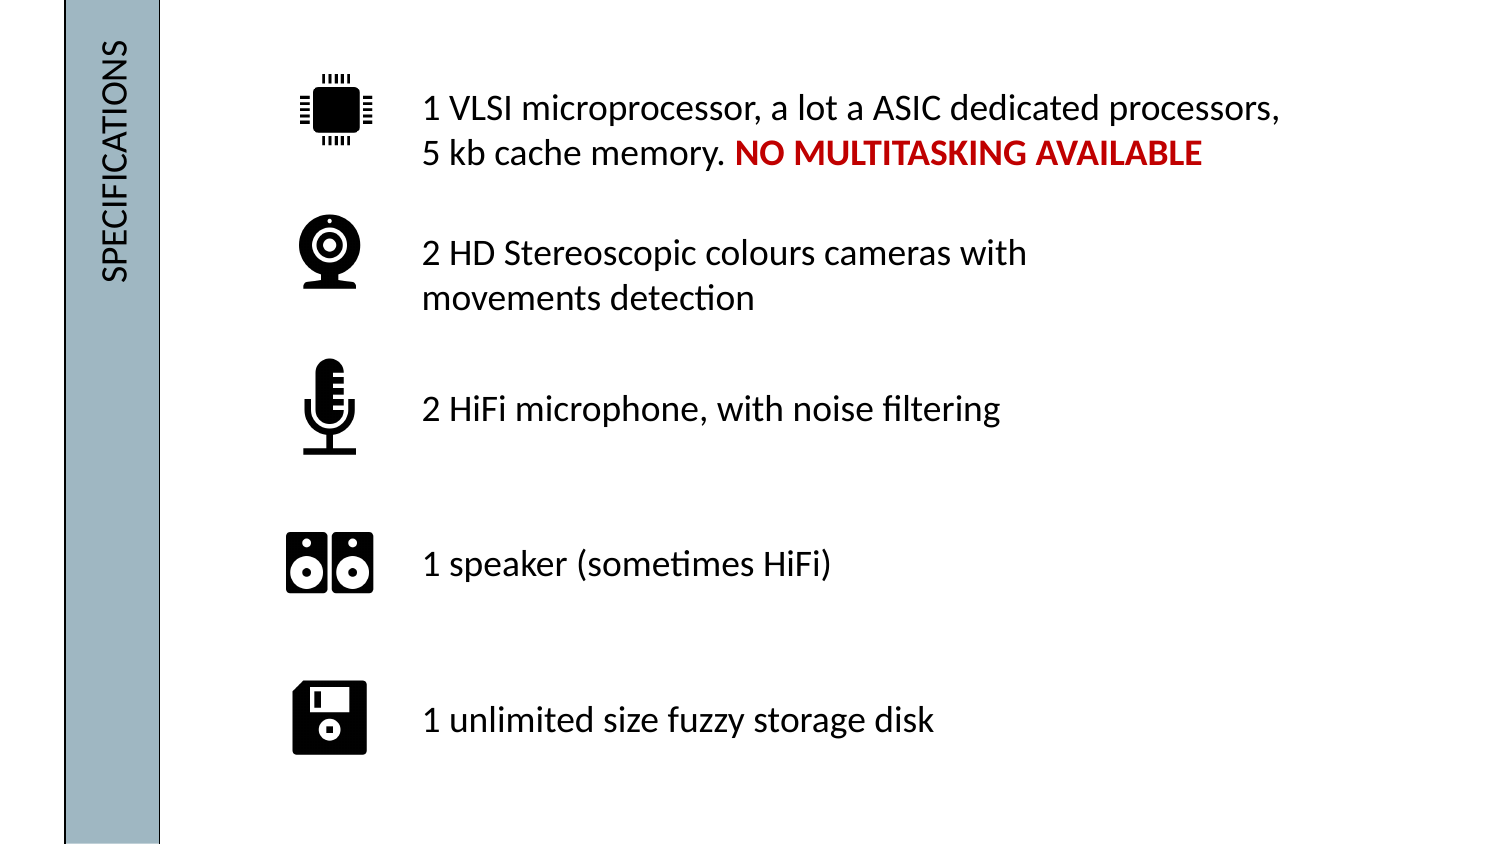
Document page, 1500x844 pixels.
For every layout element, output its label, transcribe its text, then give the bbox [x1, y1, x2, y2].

picture [277, 509, 382, 615]
picture [277, 665, 382, 770]
text_box 2 HiFi microphone, with noise filtering [406, 376, 1147, 437]
picture [277, 199, 382, 304]
text_box 1 VLSI microprocessor, a lot a ASIC dedicated processors, 5 kb cache memory. NO MULTITASKING AVAILABLE [406, 75, 1365, 181]
text_box 1 speaker (sometimes HiFi) [406, 531, 1136, 592]
text_box 1 unlimited size fuzzy storage disk [406, 687, 1136, 748]
text_box [66, 0, 159, 844]
text_box SPECIFICATIONS [81, 25, 142, 299]
picture [300, 74, 375, 149]
text_box 2 HD Stereoscopic colours cameras with movements detection [406, 220, 1147, 326]
picture [277, 354, 382, 459]
